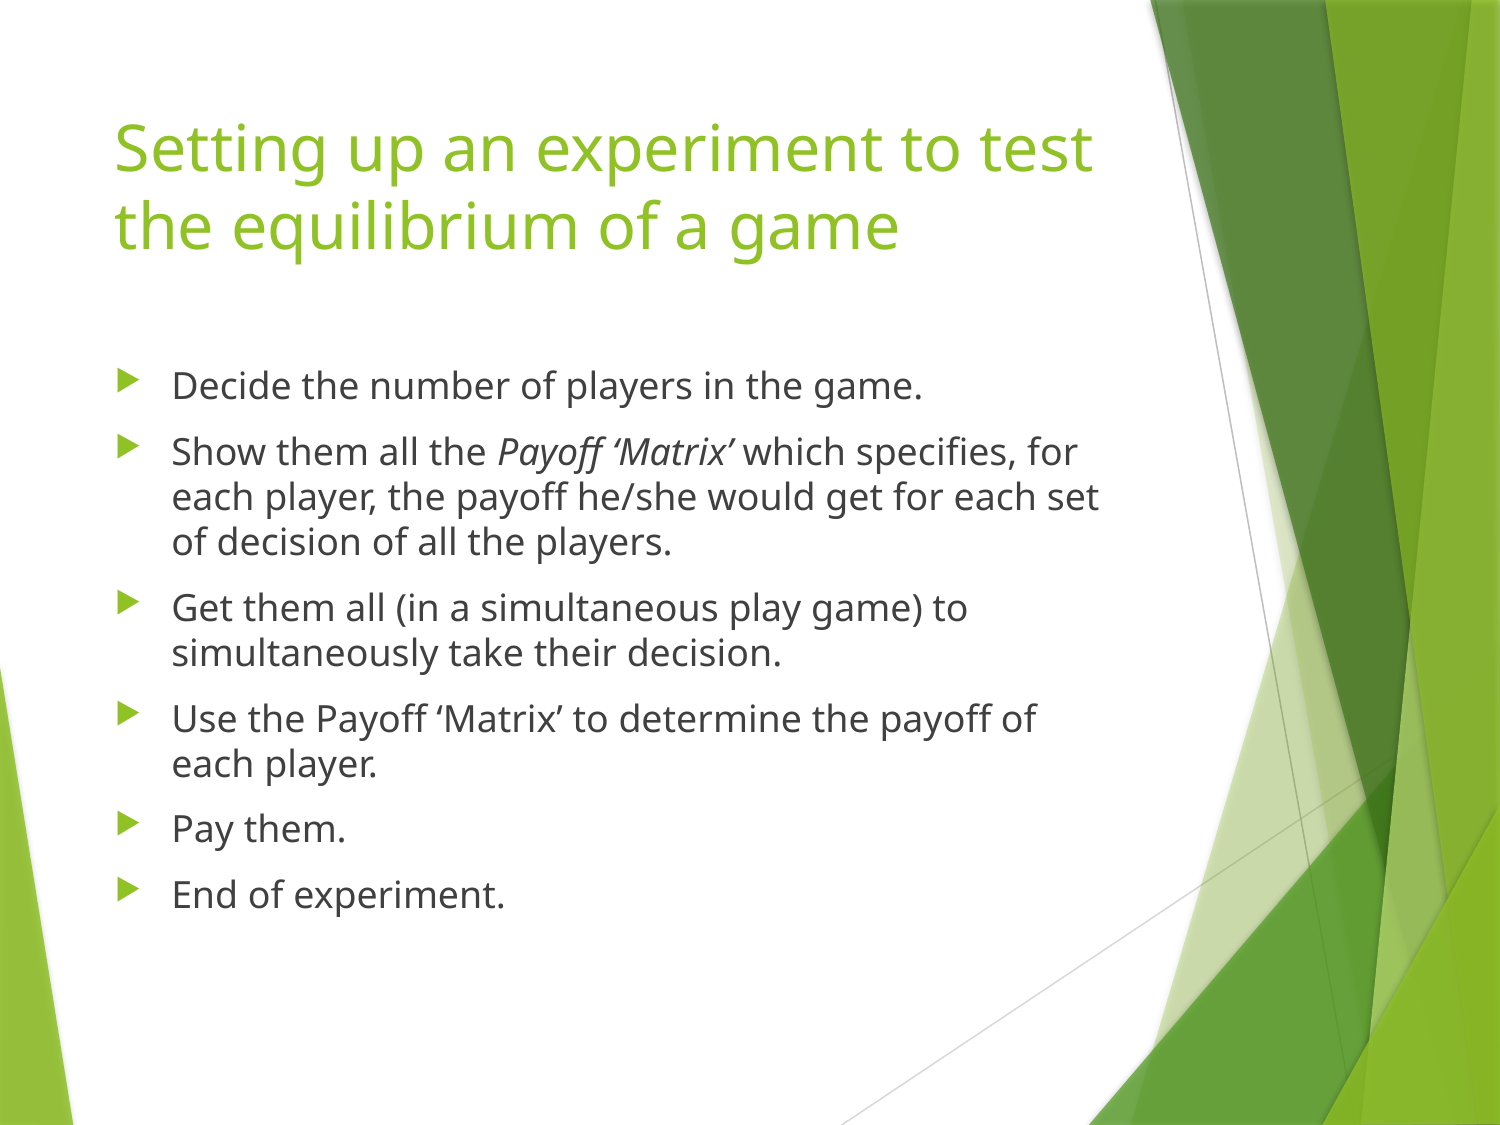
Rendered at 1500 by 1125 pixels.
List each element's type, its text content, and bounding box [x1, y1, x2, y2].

list Decide the number of players in the game. Show them all the Payoff ‘Matrix’ which specifies, for each player, the payoff he/she would get for each set of decision of all the players. Get them all (in a simultaneous play game) to simultaneously take their decision. Use the Payoff ‘Matrix’ to determine the payoff of each player. Pay them. End of experiment. [99, 354, 1142, 992]
title Setting up an experiment to test the equilibrium of a game [99, 99, 1142, 317]
